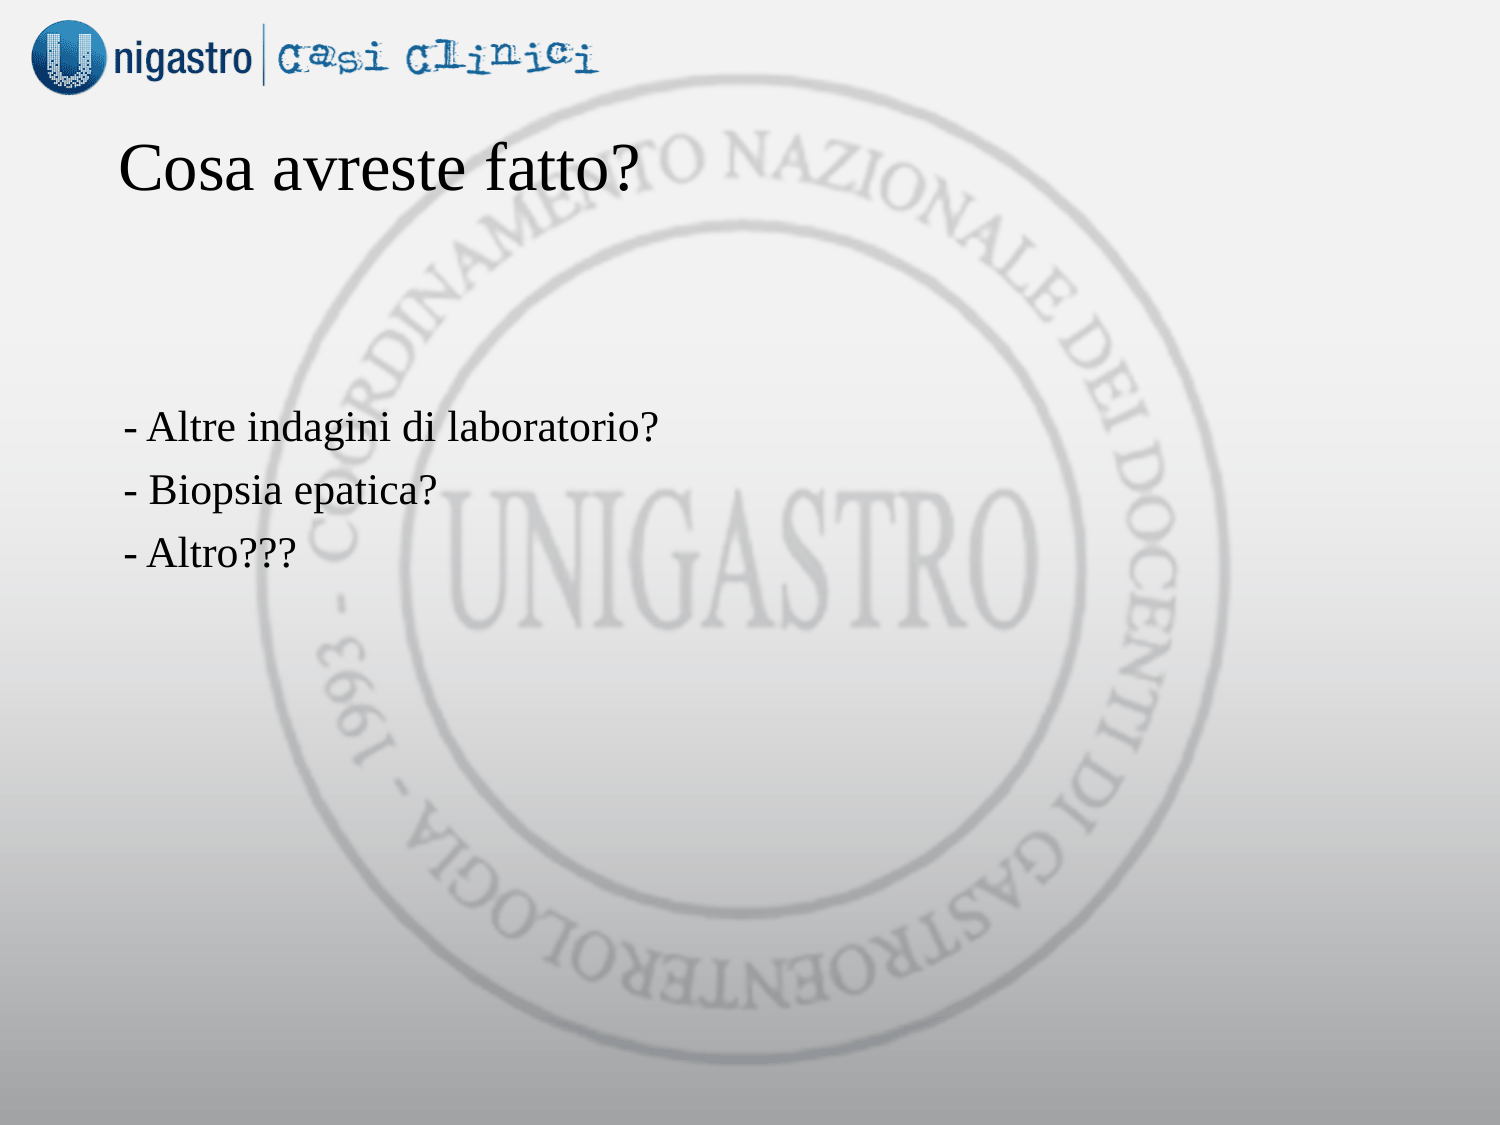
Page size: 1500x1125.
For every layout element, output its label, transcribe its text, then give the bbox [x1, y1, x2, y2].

list - Altre indagini di laboratorio? - Biopsia epatica? - Altro??? [108, 396, 1346, 892]
picture [0, 0, 1500, 1125]
title Cosa avreste fatto? [103, 59, 1397, 278]
